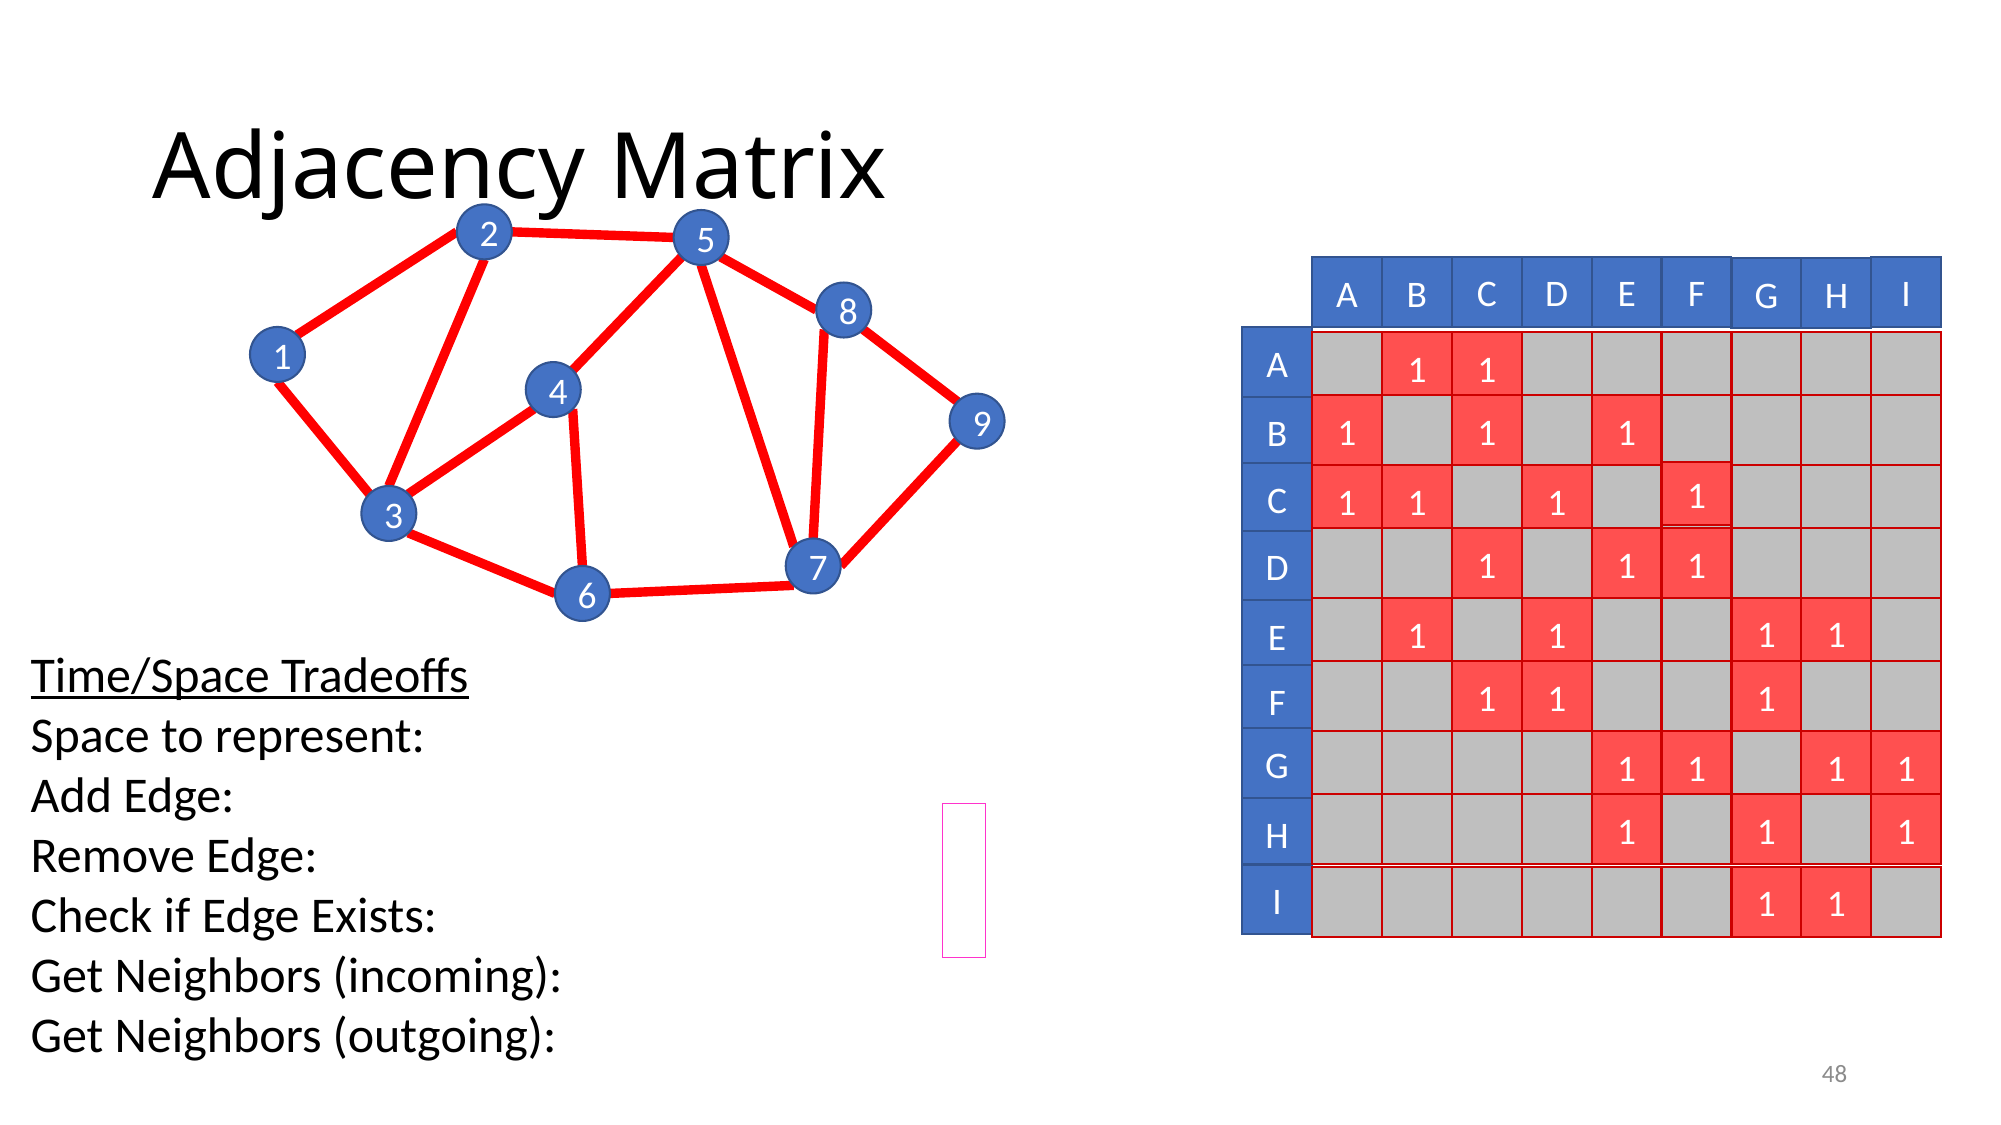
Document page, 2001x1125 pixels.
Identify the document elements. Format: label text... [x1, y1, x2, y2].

slide_number 48 [1412, 1042, 1863, 1103]
title Adjacency Matrix [137, 59, 1863, 278]
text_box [1242, 256, 1942, 937]
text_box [249, 204, 1005, 621]
